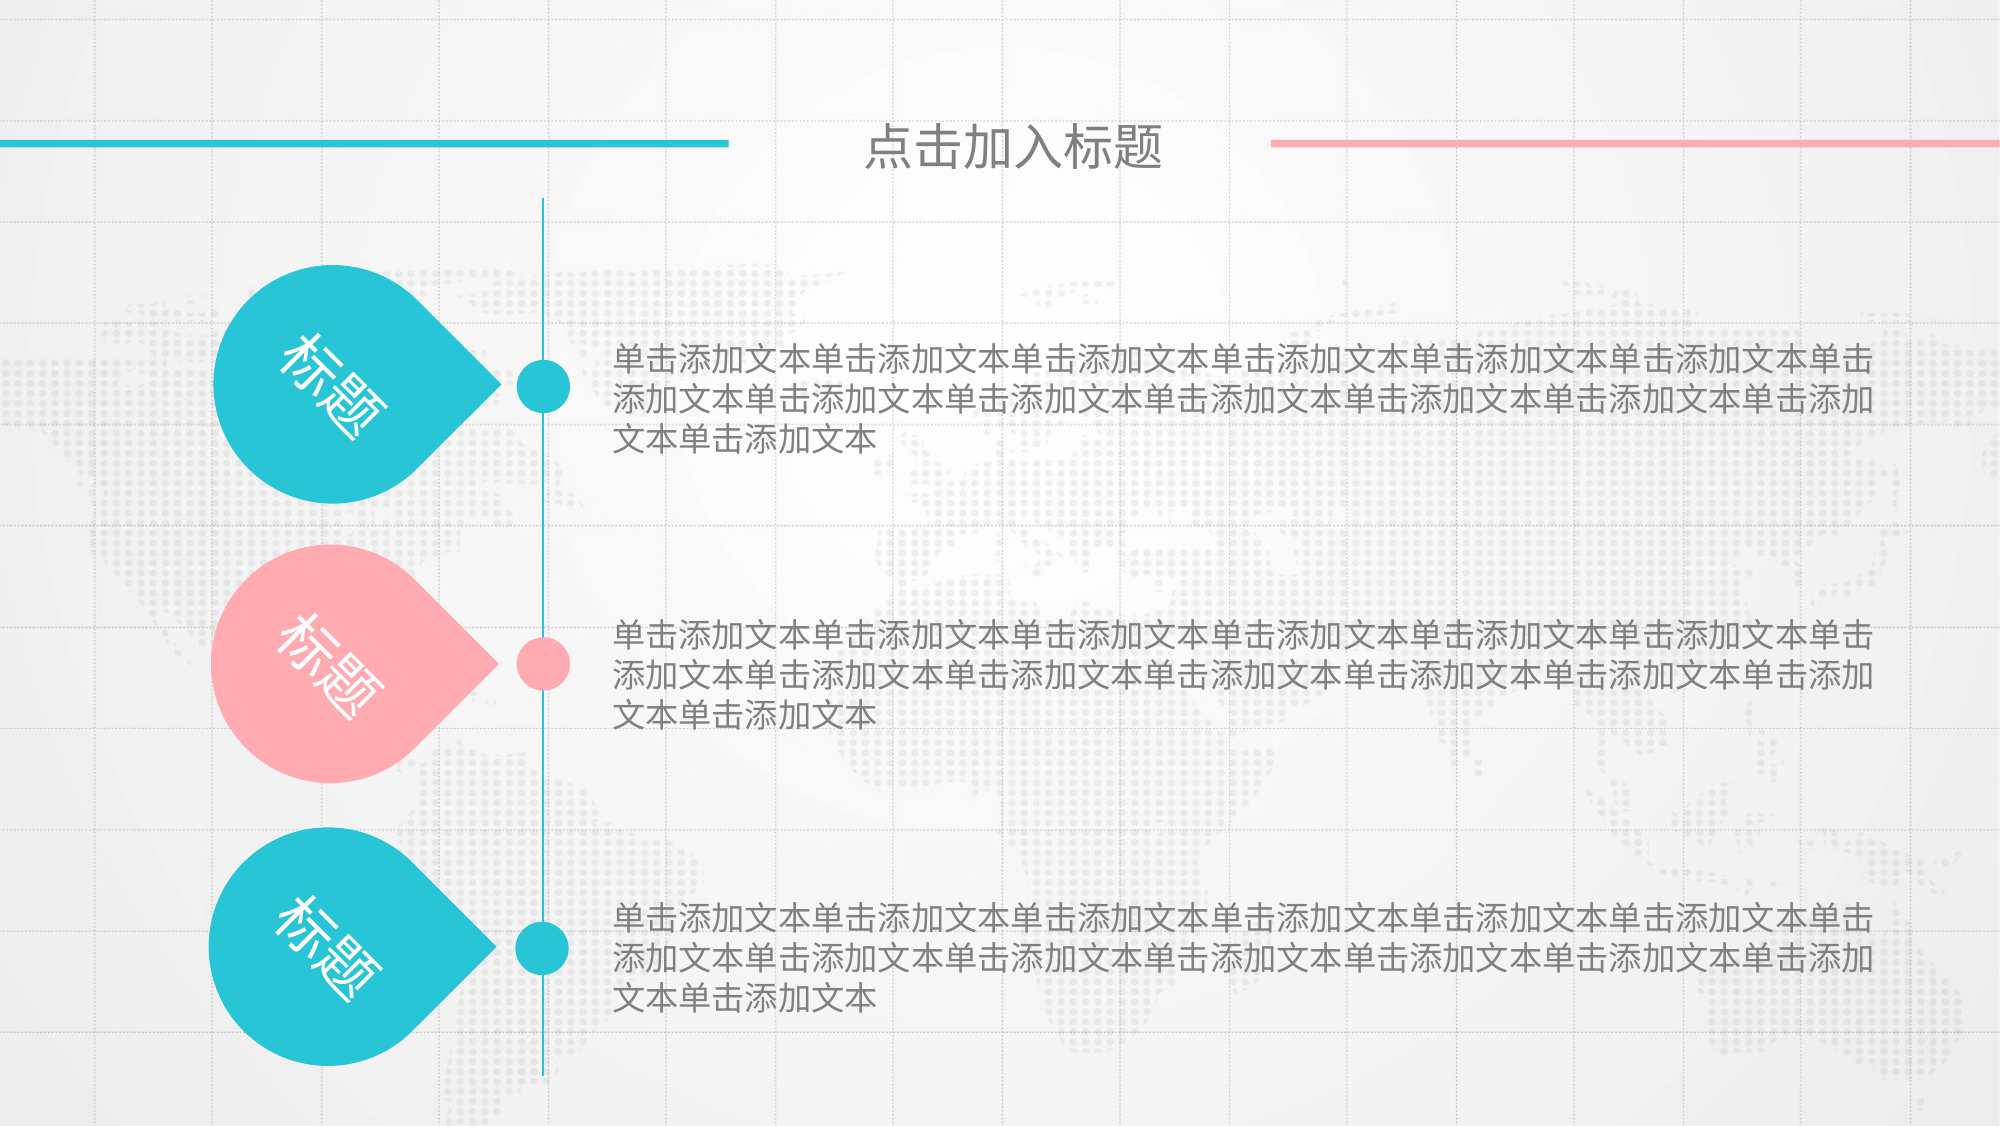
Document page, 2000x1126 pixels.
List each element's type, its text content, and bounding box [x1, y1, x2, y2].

text_box 单击添加文本单击添加文本单击添加文本单击添加文本单击添加文本单击添加文本单击添加文本单击添加文本单击添加文本单击添加文本单击添加文本单击添加文本单击添加文本单击添加文本 [597, 889, 1905, 1025]
text_box [1270, 139, 2000, 148]
picture [0, 0, 2000, 1126]
text_box 点击加入标题 [740, 107, 1286, 183]
text_box 标题 [206, 825, 499, 1069]
text_box 单击添加文本单击添加文本单击添加文本单击添加文本单击添加文本单击添加文本单击添加文本单击添加文本单击添加文本单击添加文本单击添加文本单击添加文本单击添加文本单击添加文本 [597, 330, 1905, 466]
text_box 标题 [208, 542, 502, 786]
text_box [0, 139, 729, 148]
text_box 标题 [211, 262, 504, 506]
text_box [515, 197, 571, 1077]
text_box 单击添加文本单击添加文本单击添加文本单击添加文本单击添加文本单击添加文本单击添加文本单击添加文本单击添加文本单击添加文本单击添加文本单击添加文本单击添加文本单击添加文本 [597, 606, 1905, 742]
